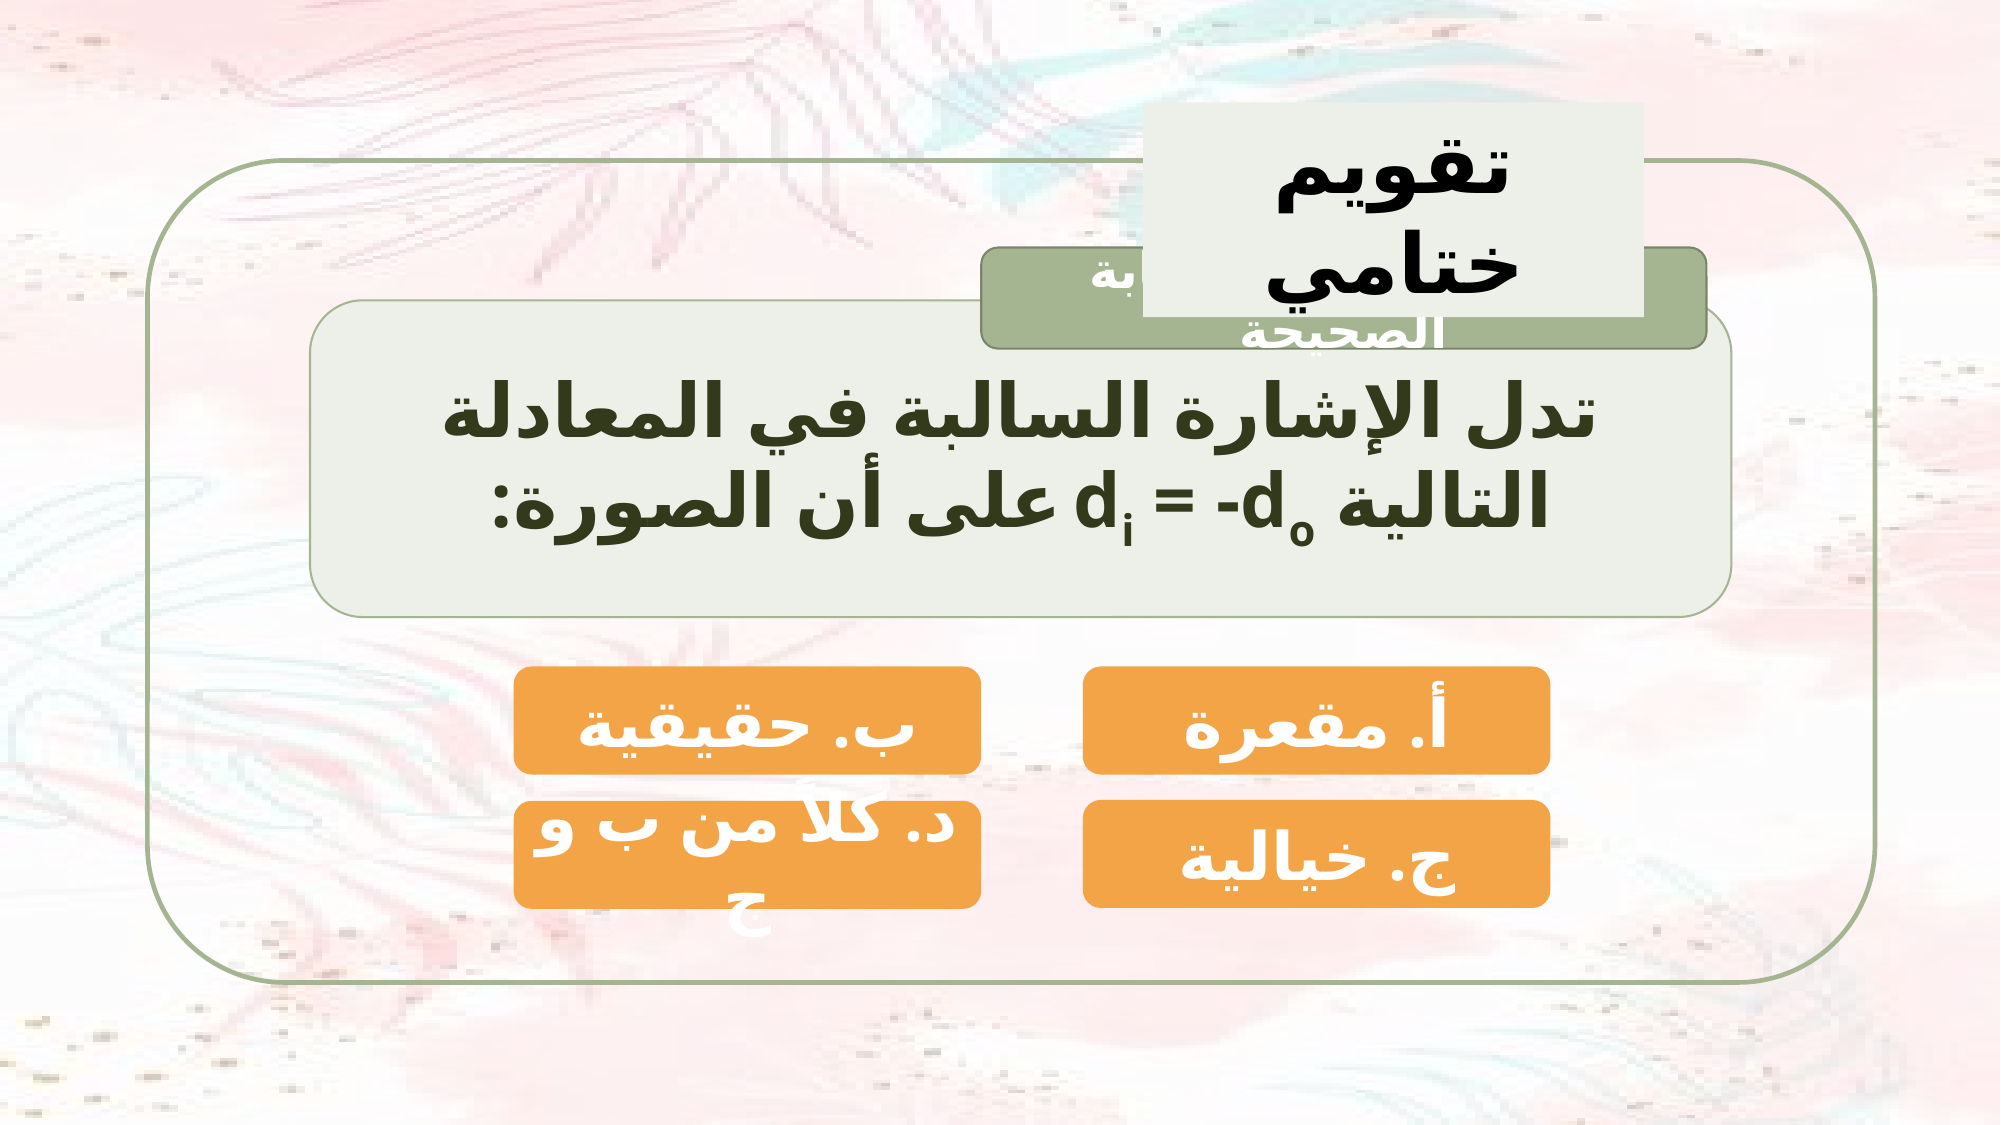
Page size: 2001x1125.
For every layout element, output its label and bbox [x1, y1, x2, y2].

text_box [147, 102, 1875, 983]
